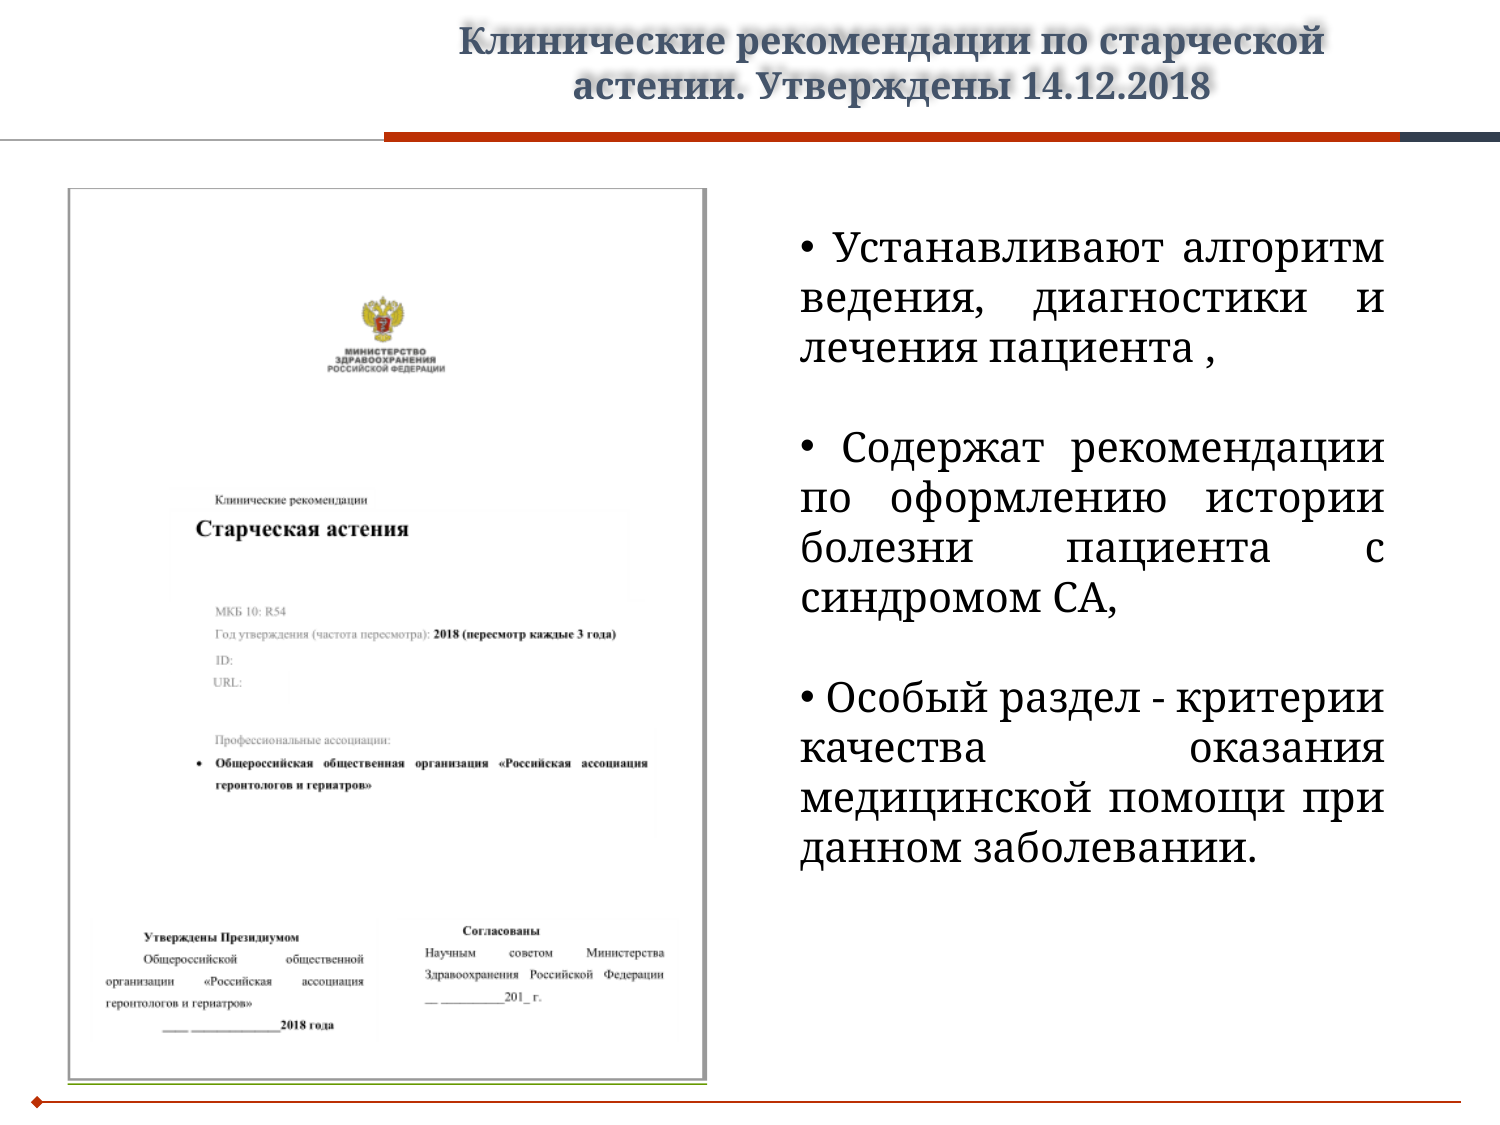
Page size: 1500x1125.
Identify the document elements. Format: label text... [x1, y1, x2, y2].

title СХЕМА ОРГАНИЗАЦИИ МЕДИЦИНСКОЙ ПОМОЩИ ДЛЯ ТРУДНОДОСТУПНЫХ И МАЛОНАСЕЛЕННЫХ СЕЛЬСКИХ РАЙОНОВ [0, 12, 1500, 126]
picture [67, 188, 708, 1085]
text_box Клинические рекомендации по старческой астении. Утверждены 14.12.2018 [383, 9, 1401, 115]
text_box Устанавливают алгоритм ведения, диагностики и лечения пациента , Содержат рекомендации по оформлению истории болезни пациента с синдромом СА, Особый раздел - критерии качества оказания медицинской помощи при данном заболевании. [785, 213, 1400, 879]
